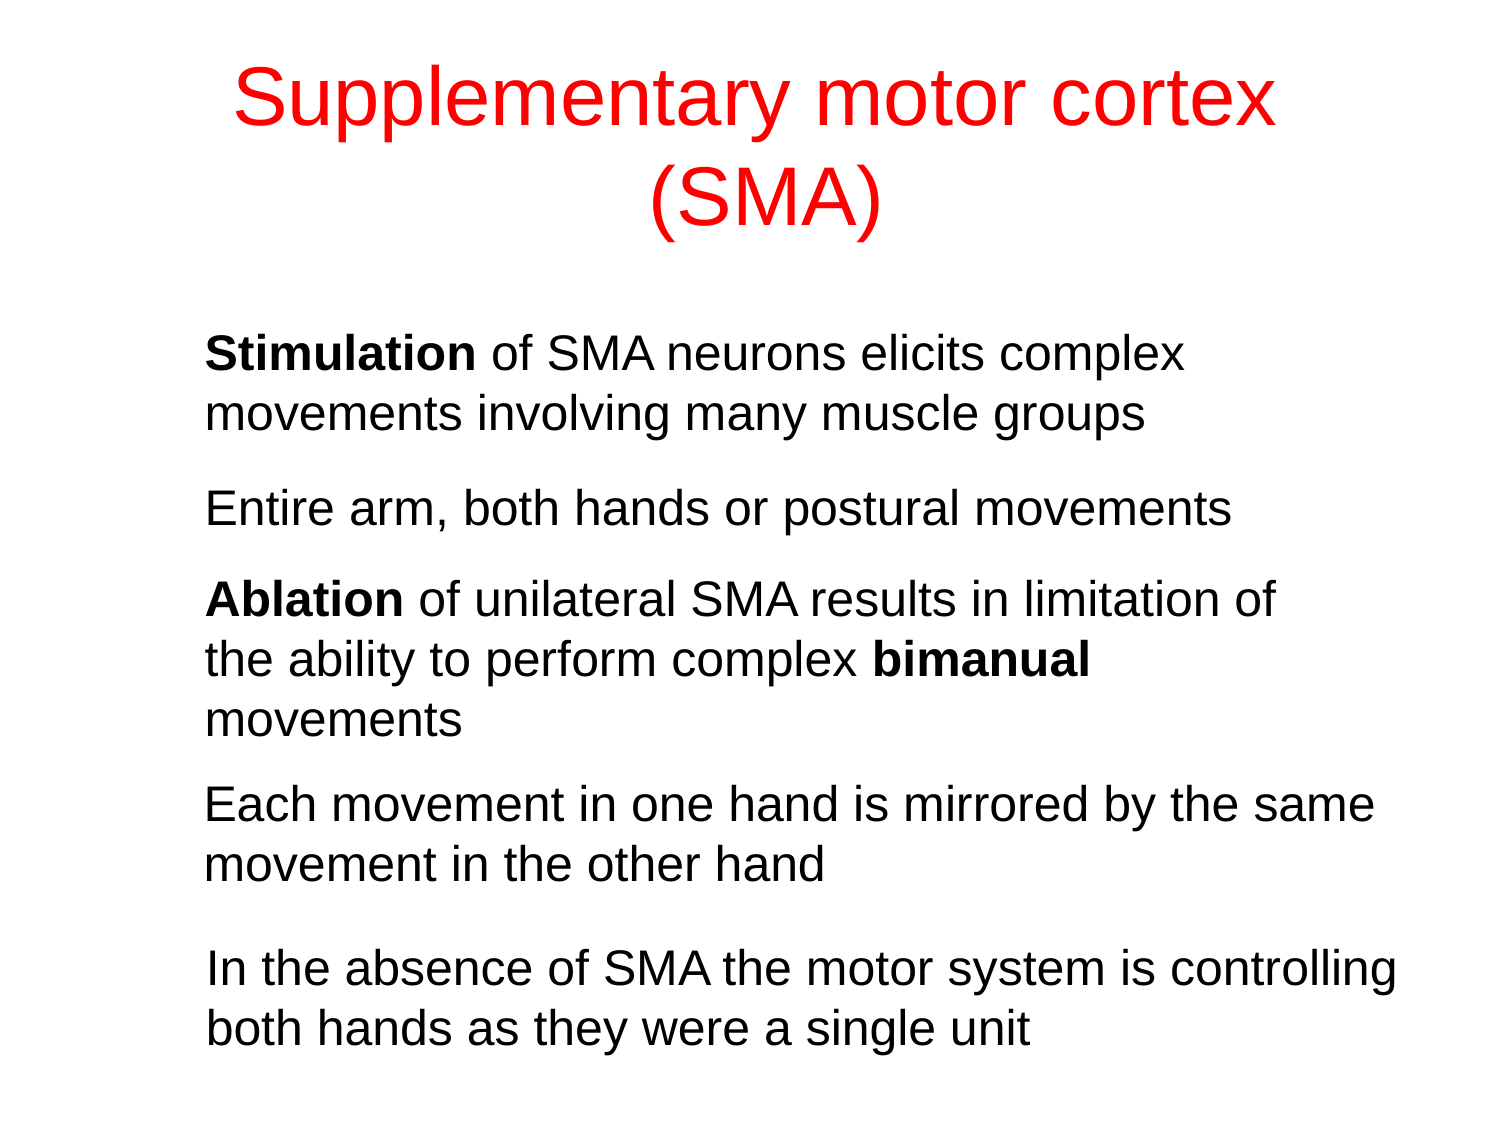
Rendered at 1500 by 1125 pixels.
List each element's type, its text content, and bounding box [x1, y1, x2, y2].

text_box Supplementary motor cortex (SMA) [217, 34, 1293, 250]
text_box Stimulation of SMA neurons elicits complex movements involving many muscle groups [189, 313, 1297, 449]
text_box In the absence of SMA the motor system is controlling both hands as they were a single unit [191, 928, 1428, 1123]
text_box Ablation of unilateral SMA results in limitation of the ability to perform complex bimanual movements [189, 558, 1297, 754]
text_box Each movement in one hand is mirrored by the same movement in the other hand [188, 763, 1406, 959]
text_box Entire arm, both hands or postural movements [189, 467, 1263, 543]
